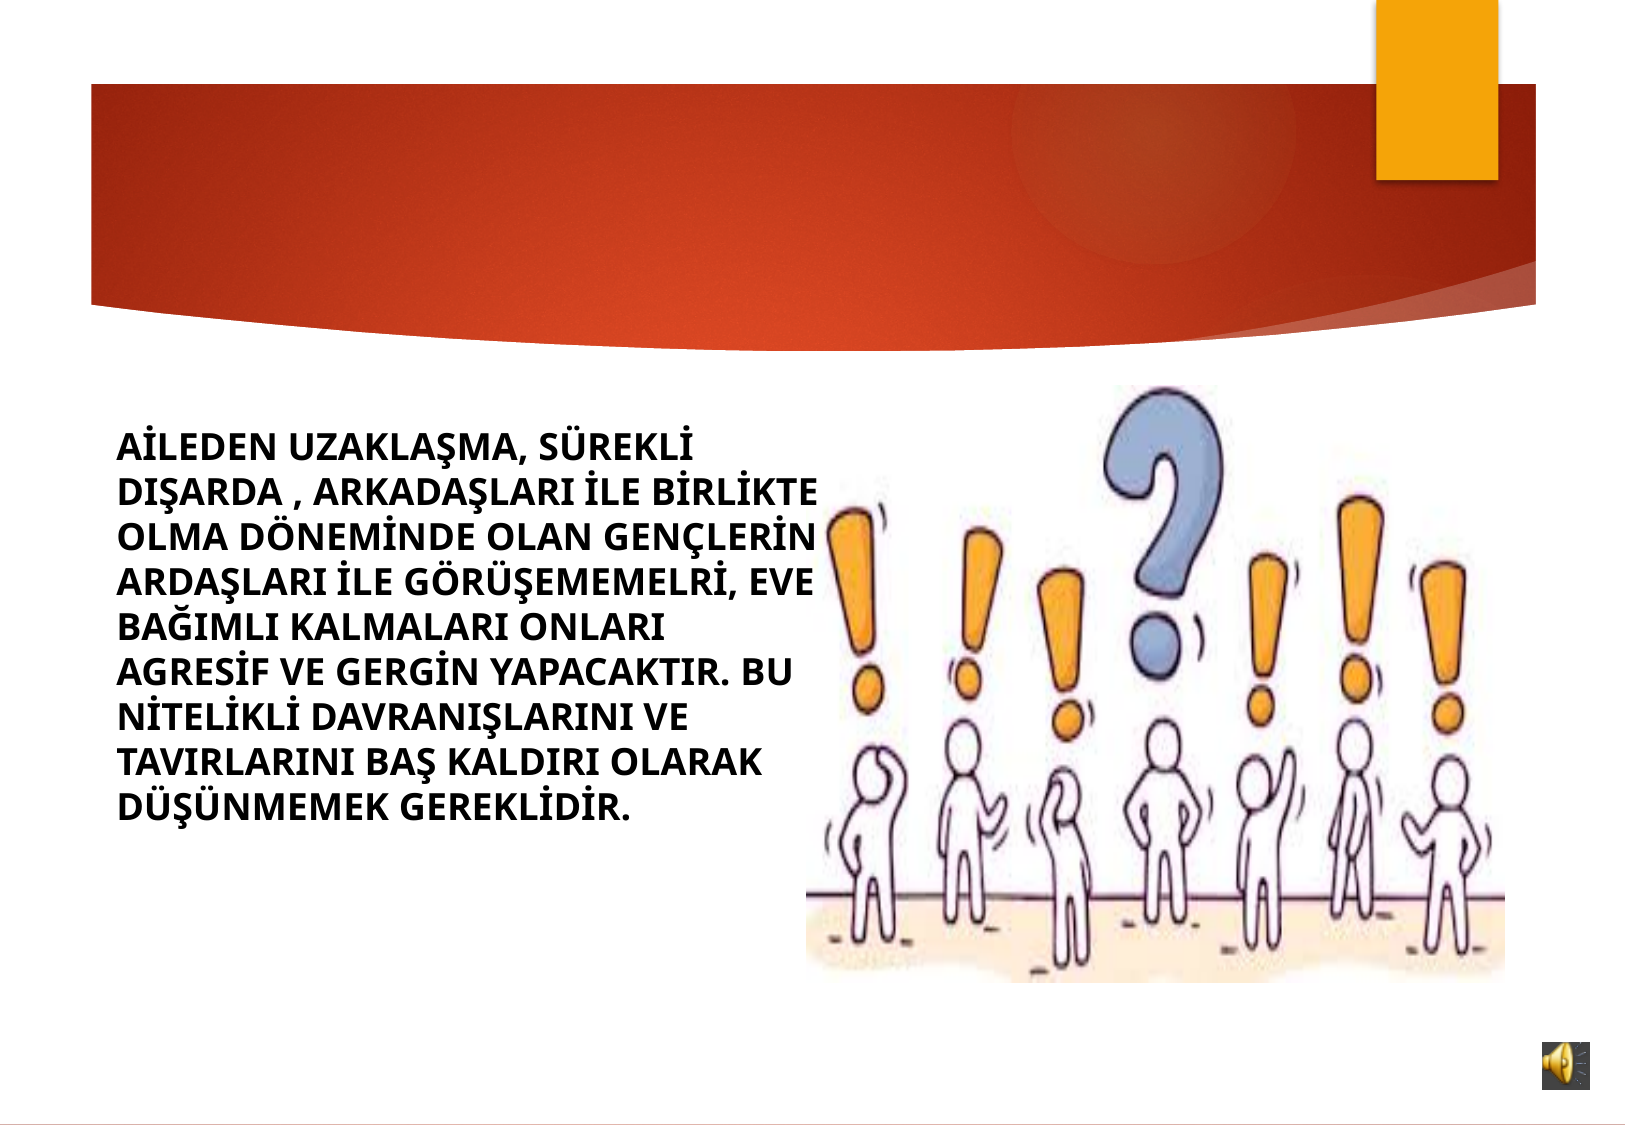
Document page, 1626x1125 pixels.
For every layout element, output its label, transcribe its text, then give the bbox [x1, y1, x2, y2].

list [806, 385, 1505, 984]
text_box AİLEDEN UZAKLAŞMA, SÜREKLİ DIŞARDA , ARKADAŞLARI İLE BİRLİKTE OLMA DÖNEMİNDE OLAN GENÇLERİN ARDAŞLARI İLE GÖRÜŞEMEMELRİ, EVE BAĞIMLI KALMALARI ONLARI AGRESİF VE GERGİN YAPACAKTIR. BU NİTELİKLİ DAVRANIŞLARINI VE TAVIRLARINI BAŞ KALDIRI OLARAK DÜŞÜNMEMEK GEREKLİDİR. [101, 415, 800, 836]
picture [1540, 1040, 1592, 1092]
